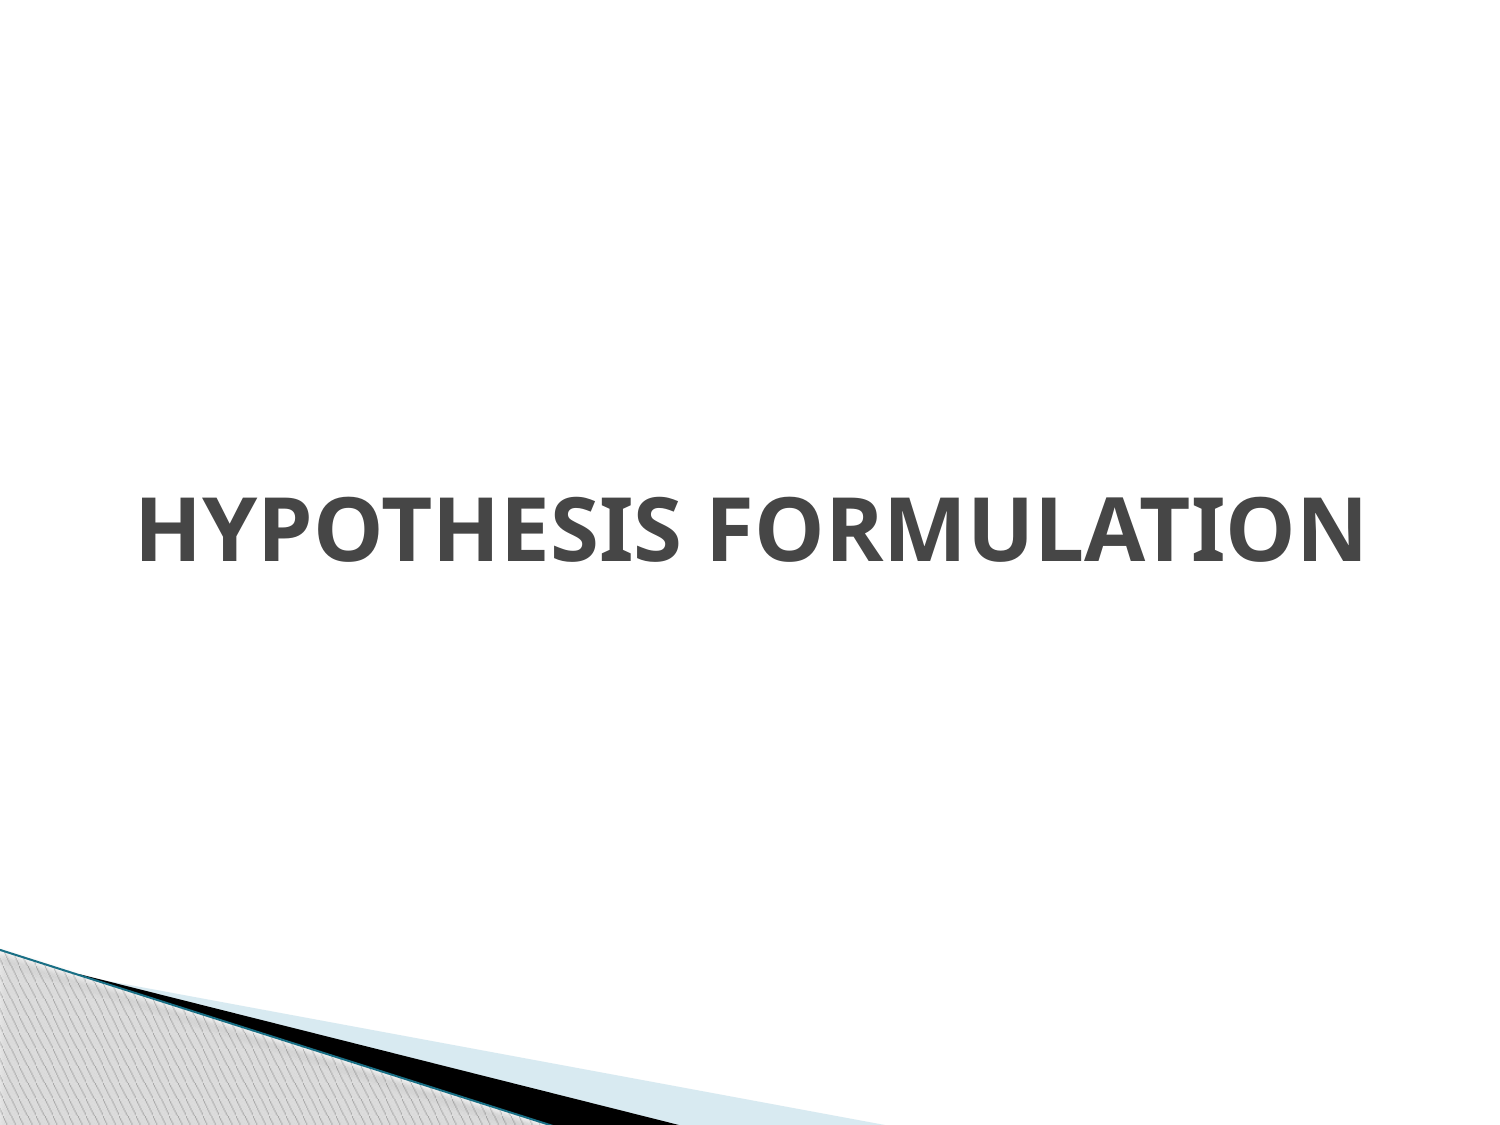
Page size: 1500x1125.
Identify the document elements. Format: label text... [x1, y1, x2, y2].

title HYPOTHESIS FORMULATION [76, 432, 1427, 621]
